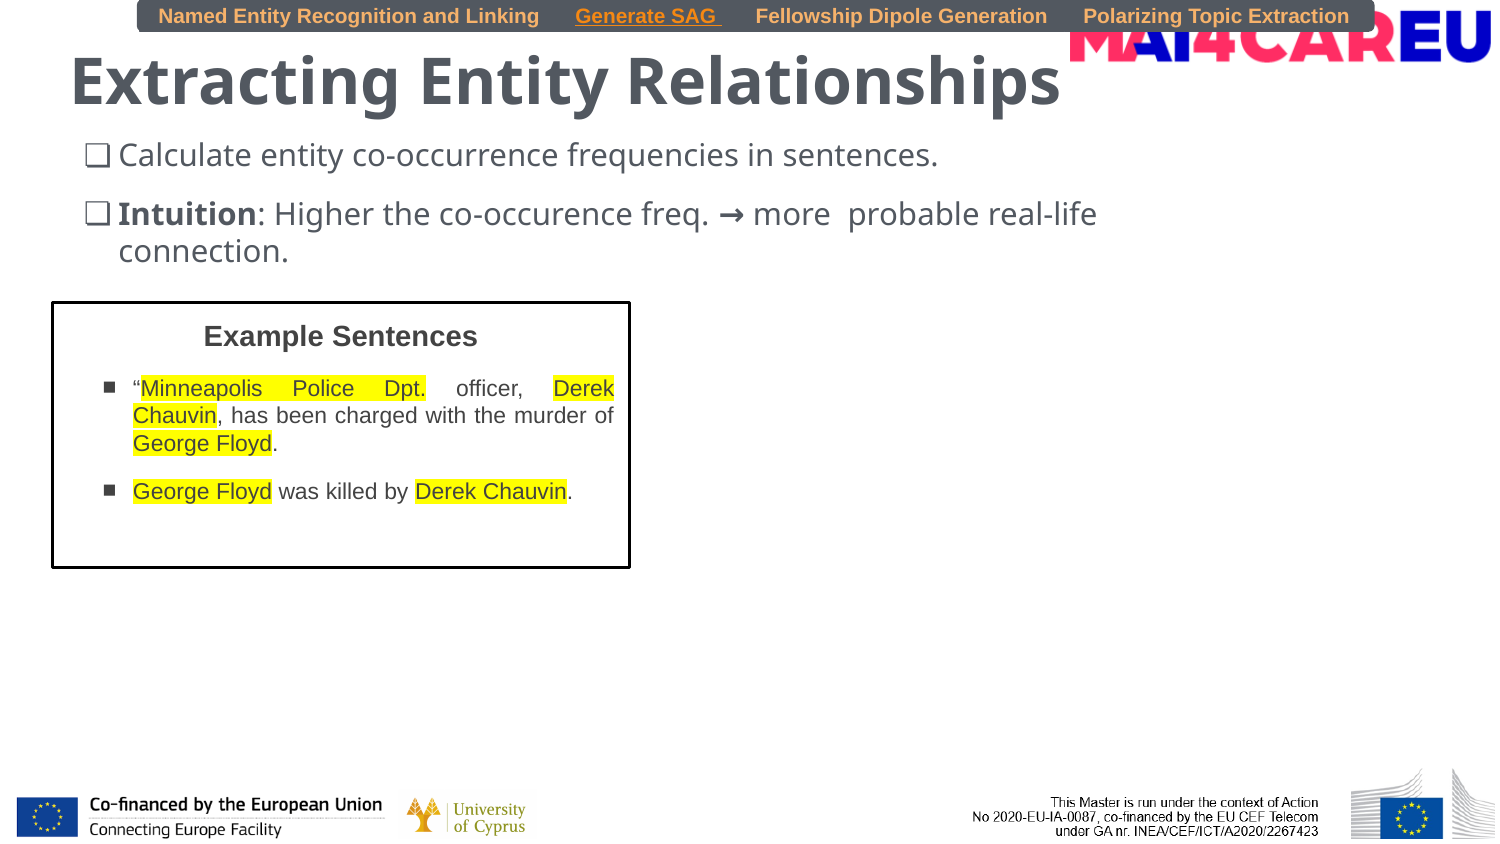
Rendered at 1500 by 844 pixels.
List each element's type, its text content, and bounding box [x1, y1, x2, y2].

title Extracting Entity Relationships [59, 29, 1408, 103]
picture [1375, 0, 1497, 71]
picture [11, 784, 394, 844]
picture [398, 789, 537, 839]
text_box Example Sentences “Minneapolis Police Dpt. officer, Derek Chauvin, has been charged with the murder of George Floyd. George Floyd was killed by Derek Chauvin. [52, 302, 630, 568]
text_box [137, 0, 1375, 32]
picture [970, 765, 1500, 839]
list Calculate entity co-occurrence frequencies in sentences. Intuition: Higher the co-occurence freq. → more probable real-life connection. [52, 125, 1281, 298]
